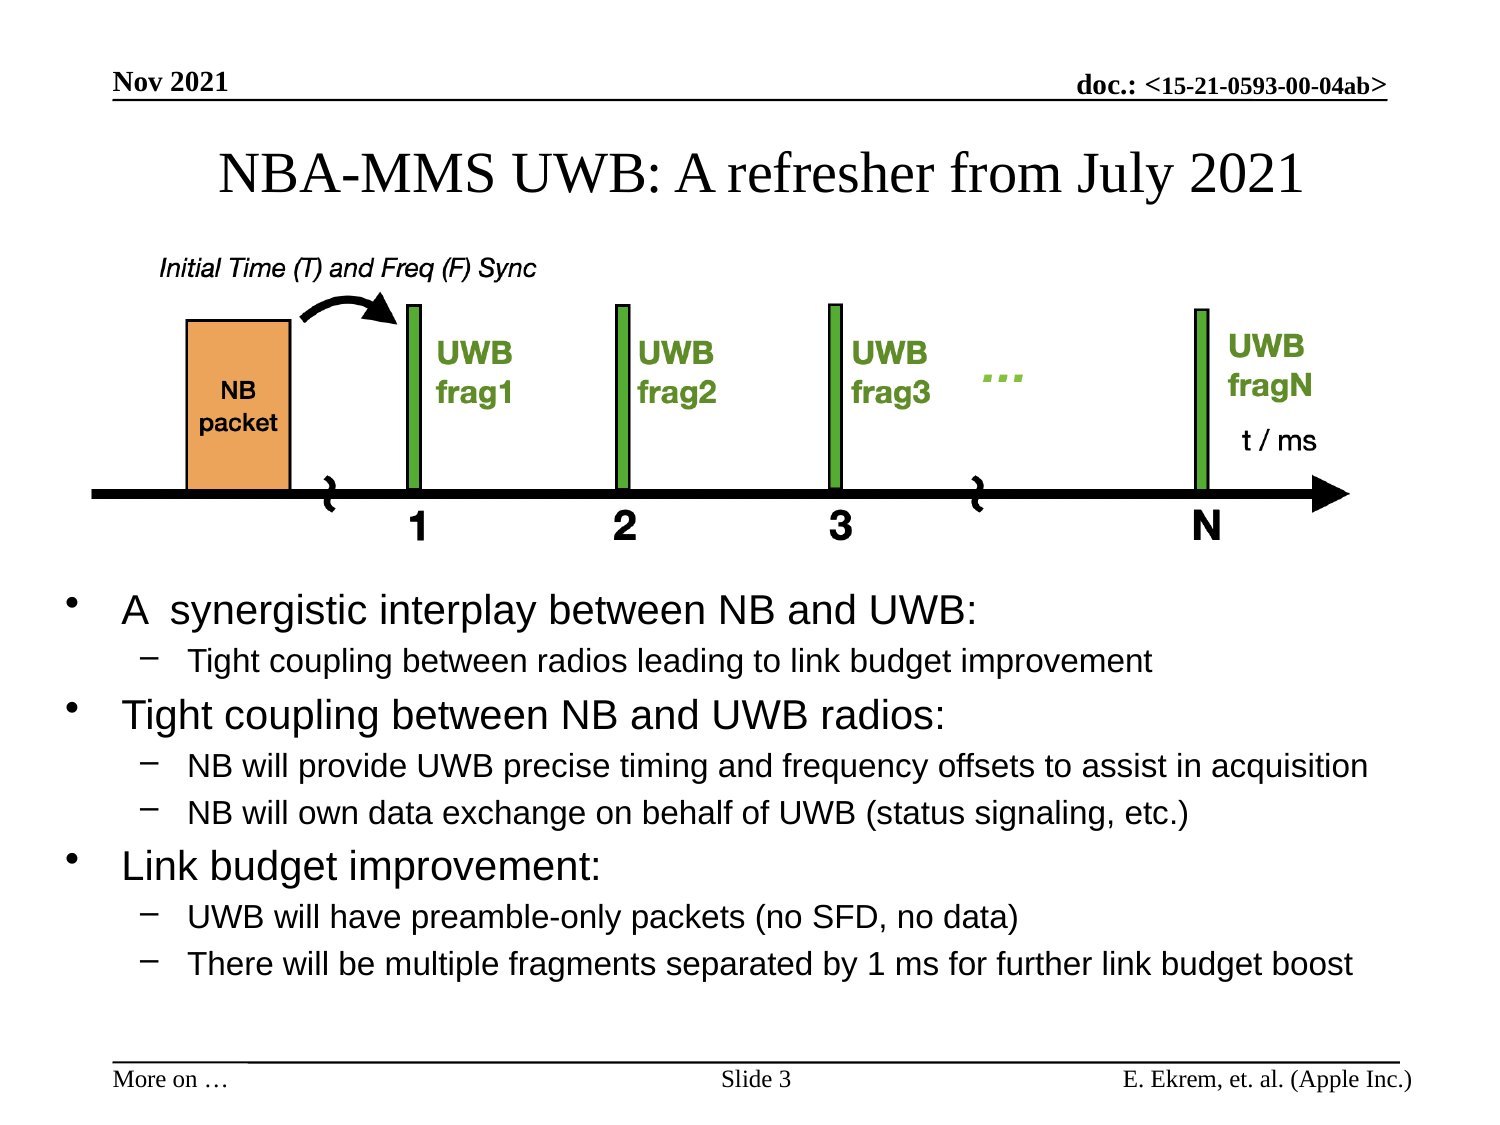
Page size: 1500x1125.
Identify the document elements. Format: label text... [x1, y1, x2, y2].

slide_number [112, 62, 375, 98]
title NBA-MMS UWB: A refresher from July 2021 [112, 112, 1413, 226]
list A synergistic interplay between NB and UWB: Tight coupling between radios leading to link budget improvement Tight coupling between NB and UWB radios: NB will provide UWB precise timing and frequency offsets to assist in acquisition NB will own data exchange on behalf of UWB (status signaling, etc.) Link budget improvement: UWB will have preamble-only packets (no SFD, no data) There will be multiple fragments separated by 1 ms for further link budget boost [50, 575, 1413, 1050]
picture [87, 237, 1363, 560]
slide_number Slide 3 [712, 1062, 800, 1093]
footer E. Ekrem, et. al. (Apple Inc.) [900, 1062, 1413, 1093]
